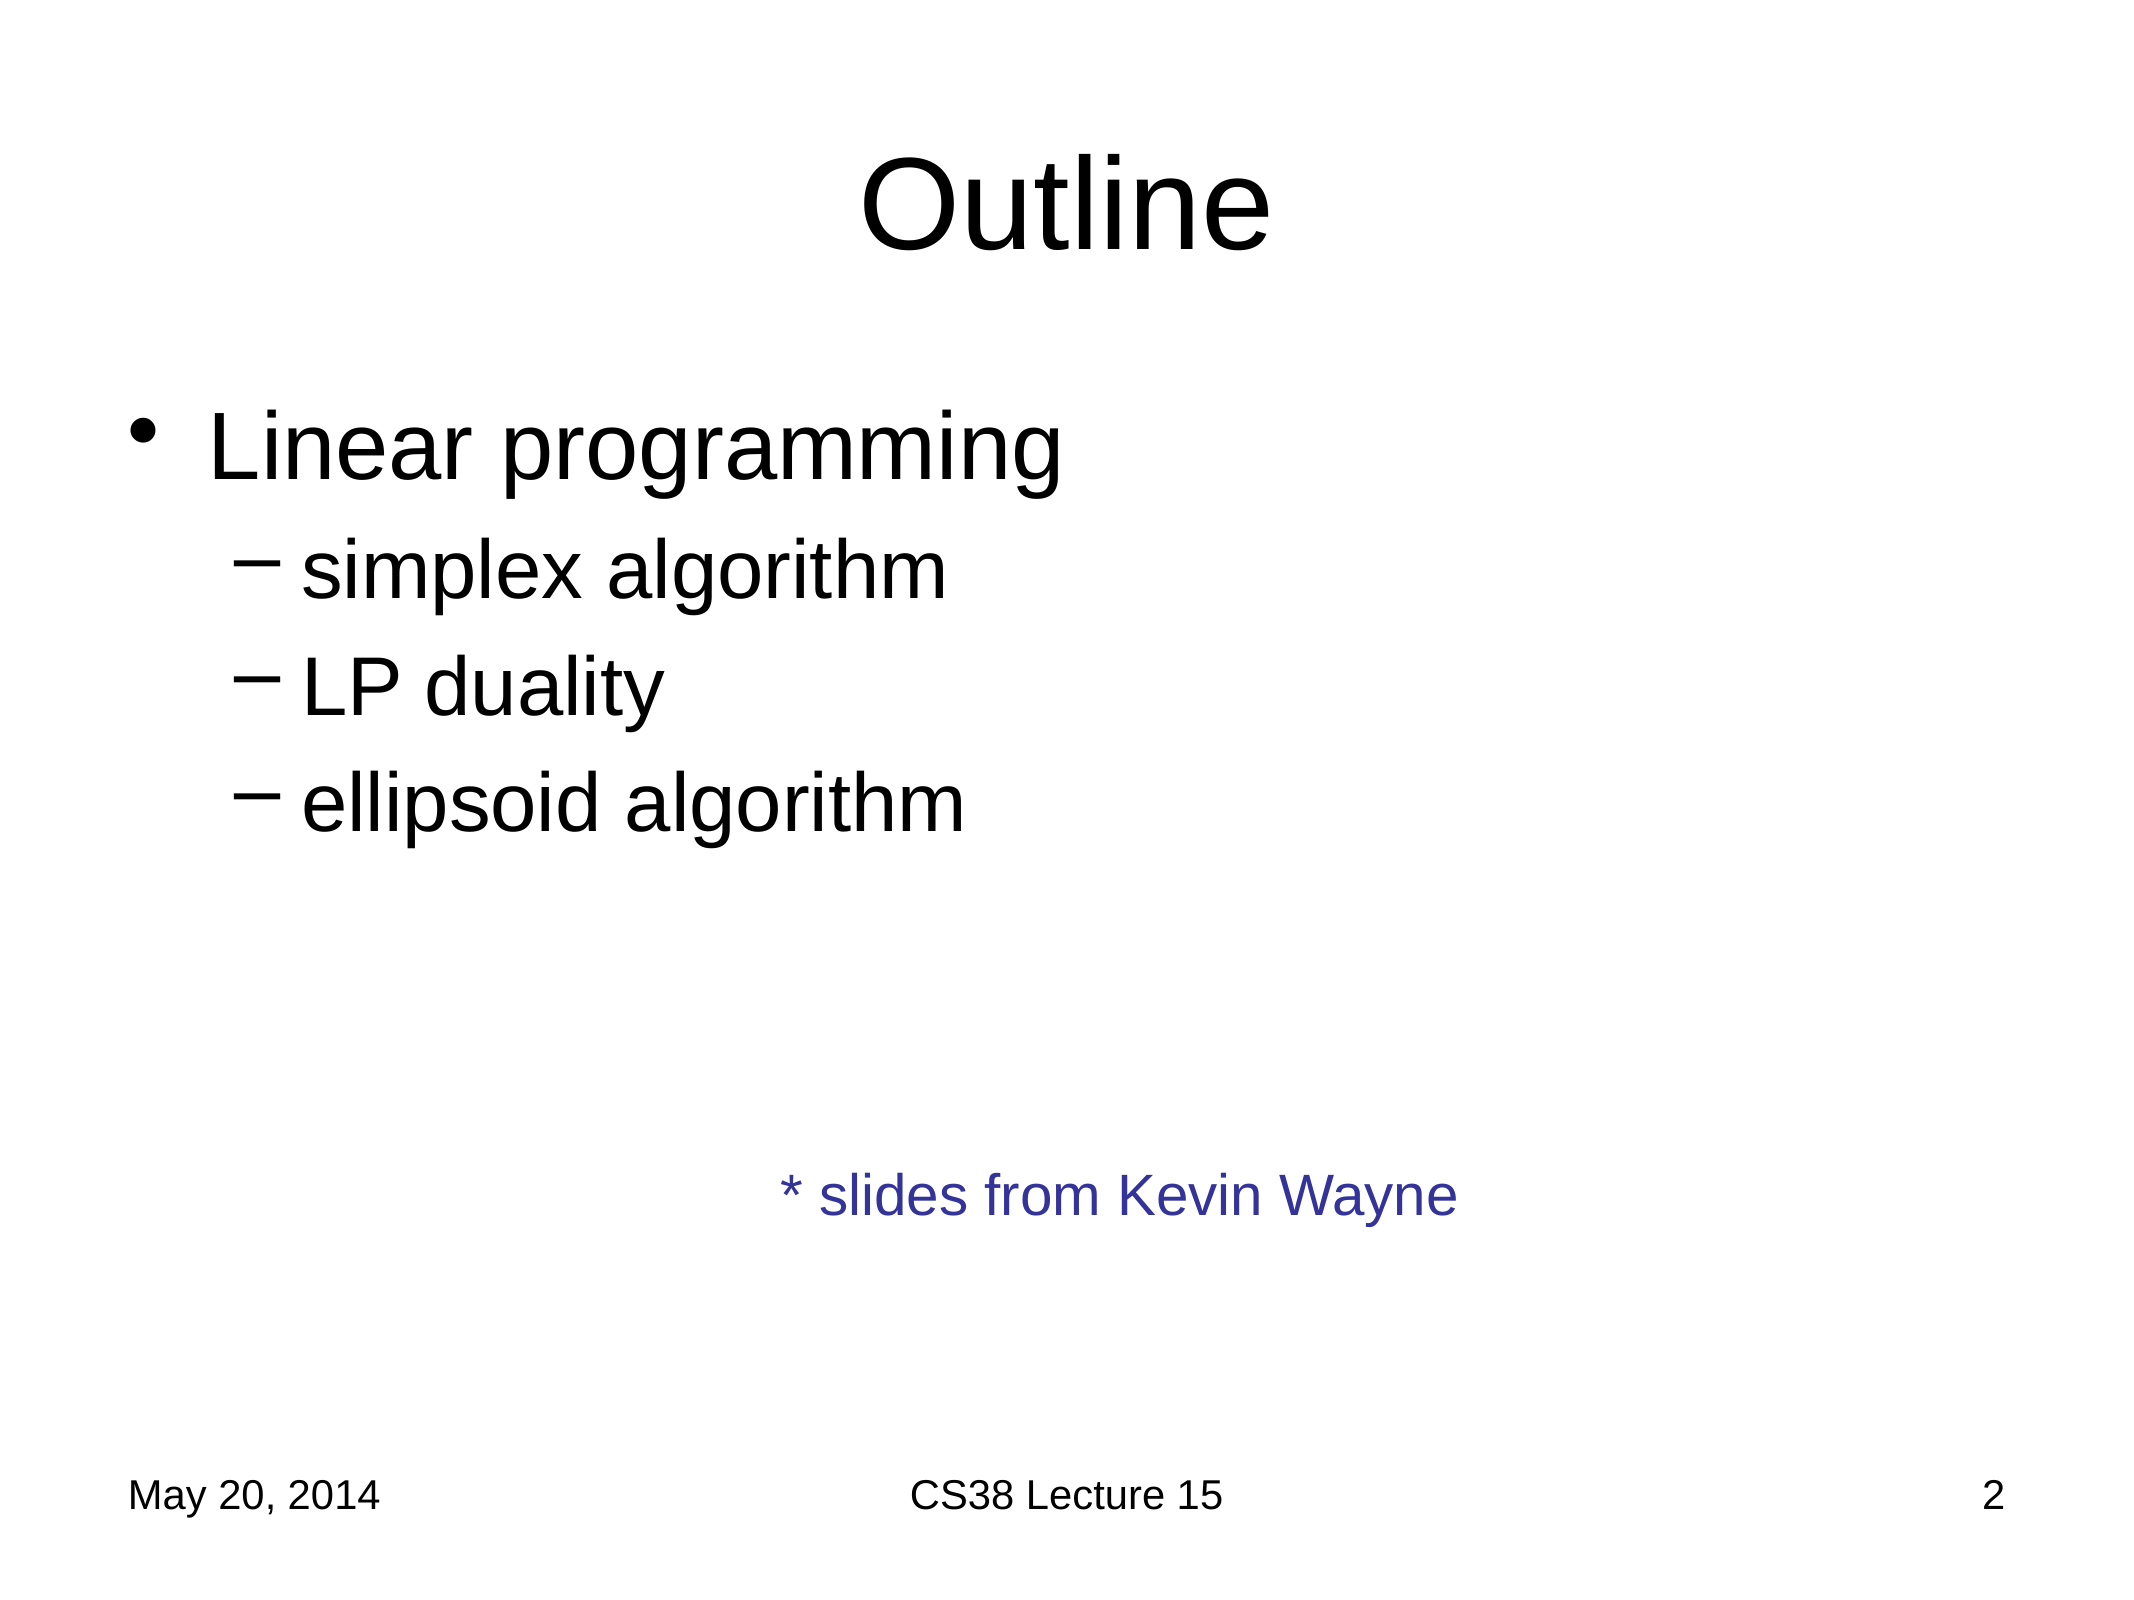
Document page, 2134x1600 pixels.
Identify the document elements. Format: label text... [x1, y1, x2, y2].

list Linear programming simplex algorithm LP duality ellipsoid algorithm * slides from Kevin Wayne [106, 373, 2027, 1430]
footer CS38 Lecture 15 [728, 1456, 1405, 1569]
title Outline [106, 63, 2027, 331]
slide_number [106, 1456, 605, 1569]
slide_number 2 [1528, 1456, 2027, 1569]
